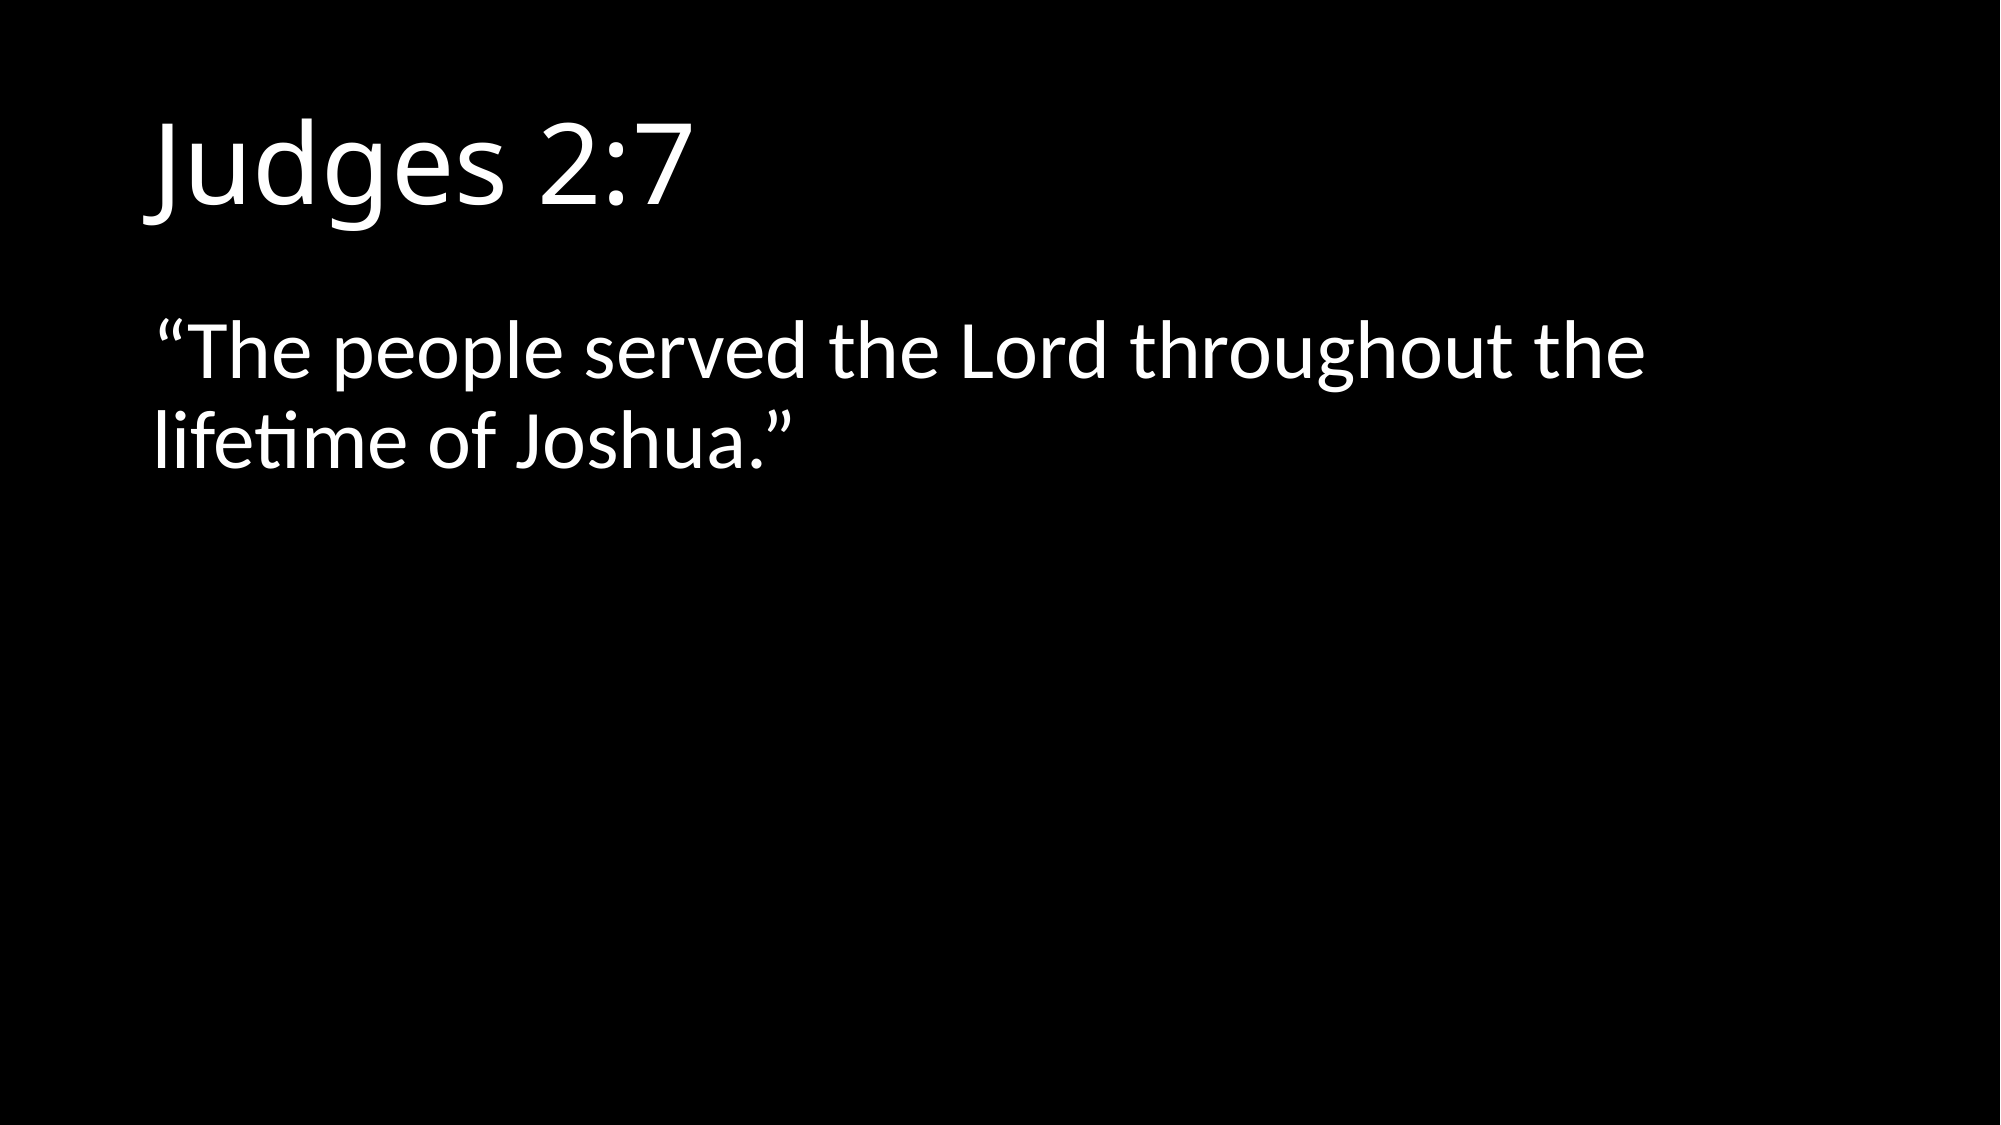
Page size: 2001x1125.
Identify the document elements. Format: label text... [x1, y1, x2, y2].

title Judges 2:7 [137, 59, 1863, 278]
list “The people served the Lord throughout the lifetime of Joshua.” [137, 299, 1863, 1014]
